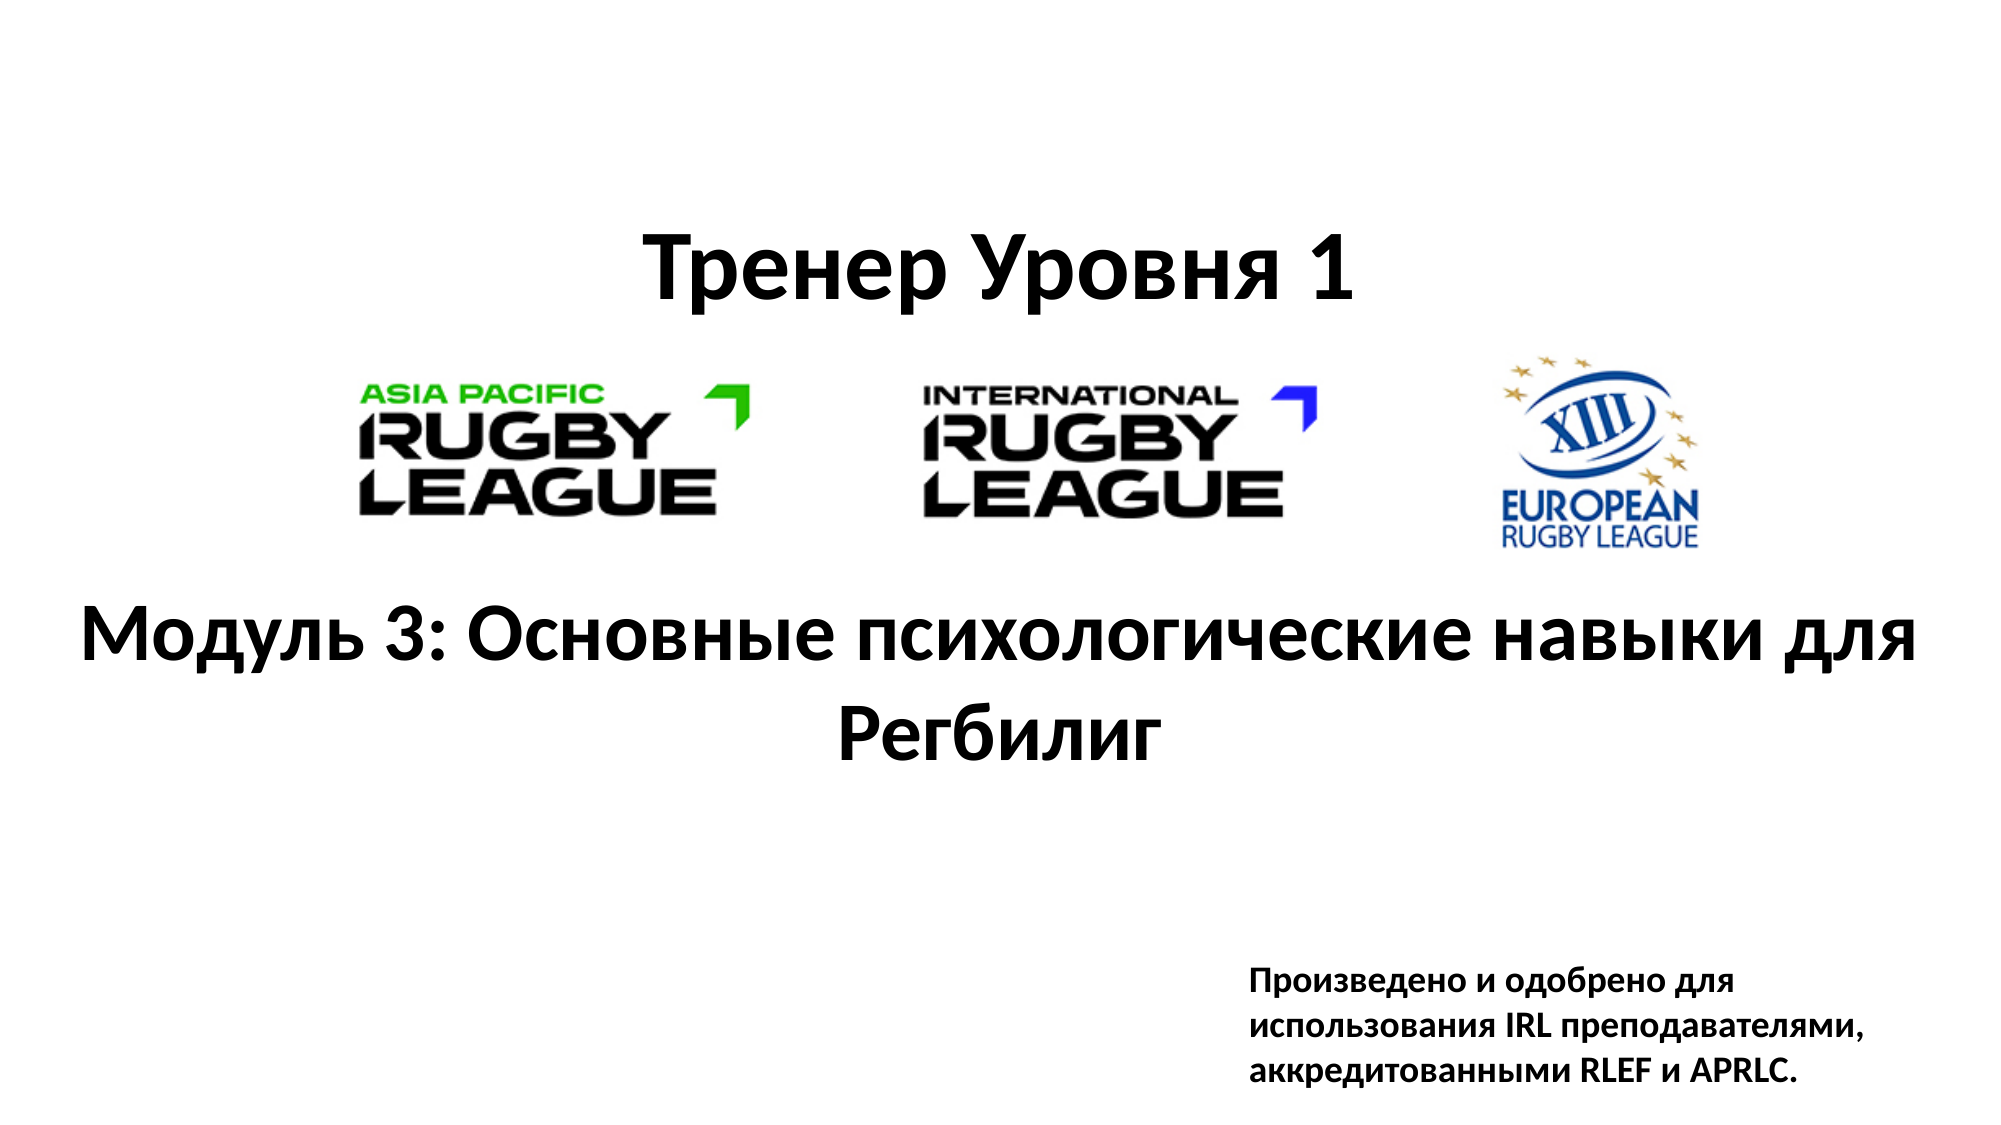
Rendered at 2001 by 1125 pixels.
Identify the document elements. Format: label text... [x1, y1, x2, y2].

picture [306, 340, 1774, 563]
text_box Произведено и одобрено для использования IRL преподавателями, аккредитованными RLEF и APRLC. [1234, 948, 2000, 1100]
text_box Модуль 3: Основные психологические навыки для Регбилиг [0, 618, 2000, 735]
text_box Тренер Уровня 1 [0, 191, 2000, 328]
